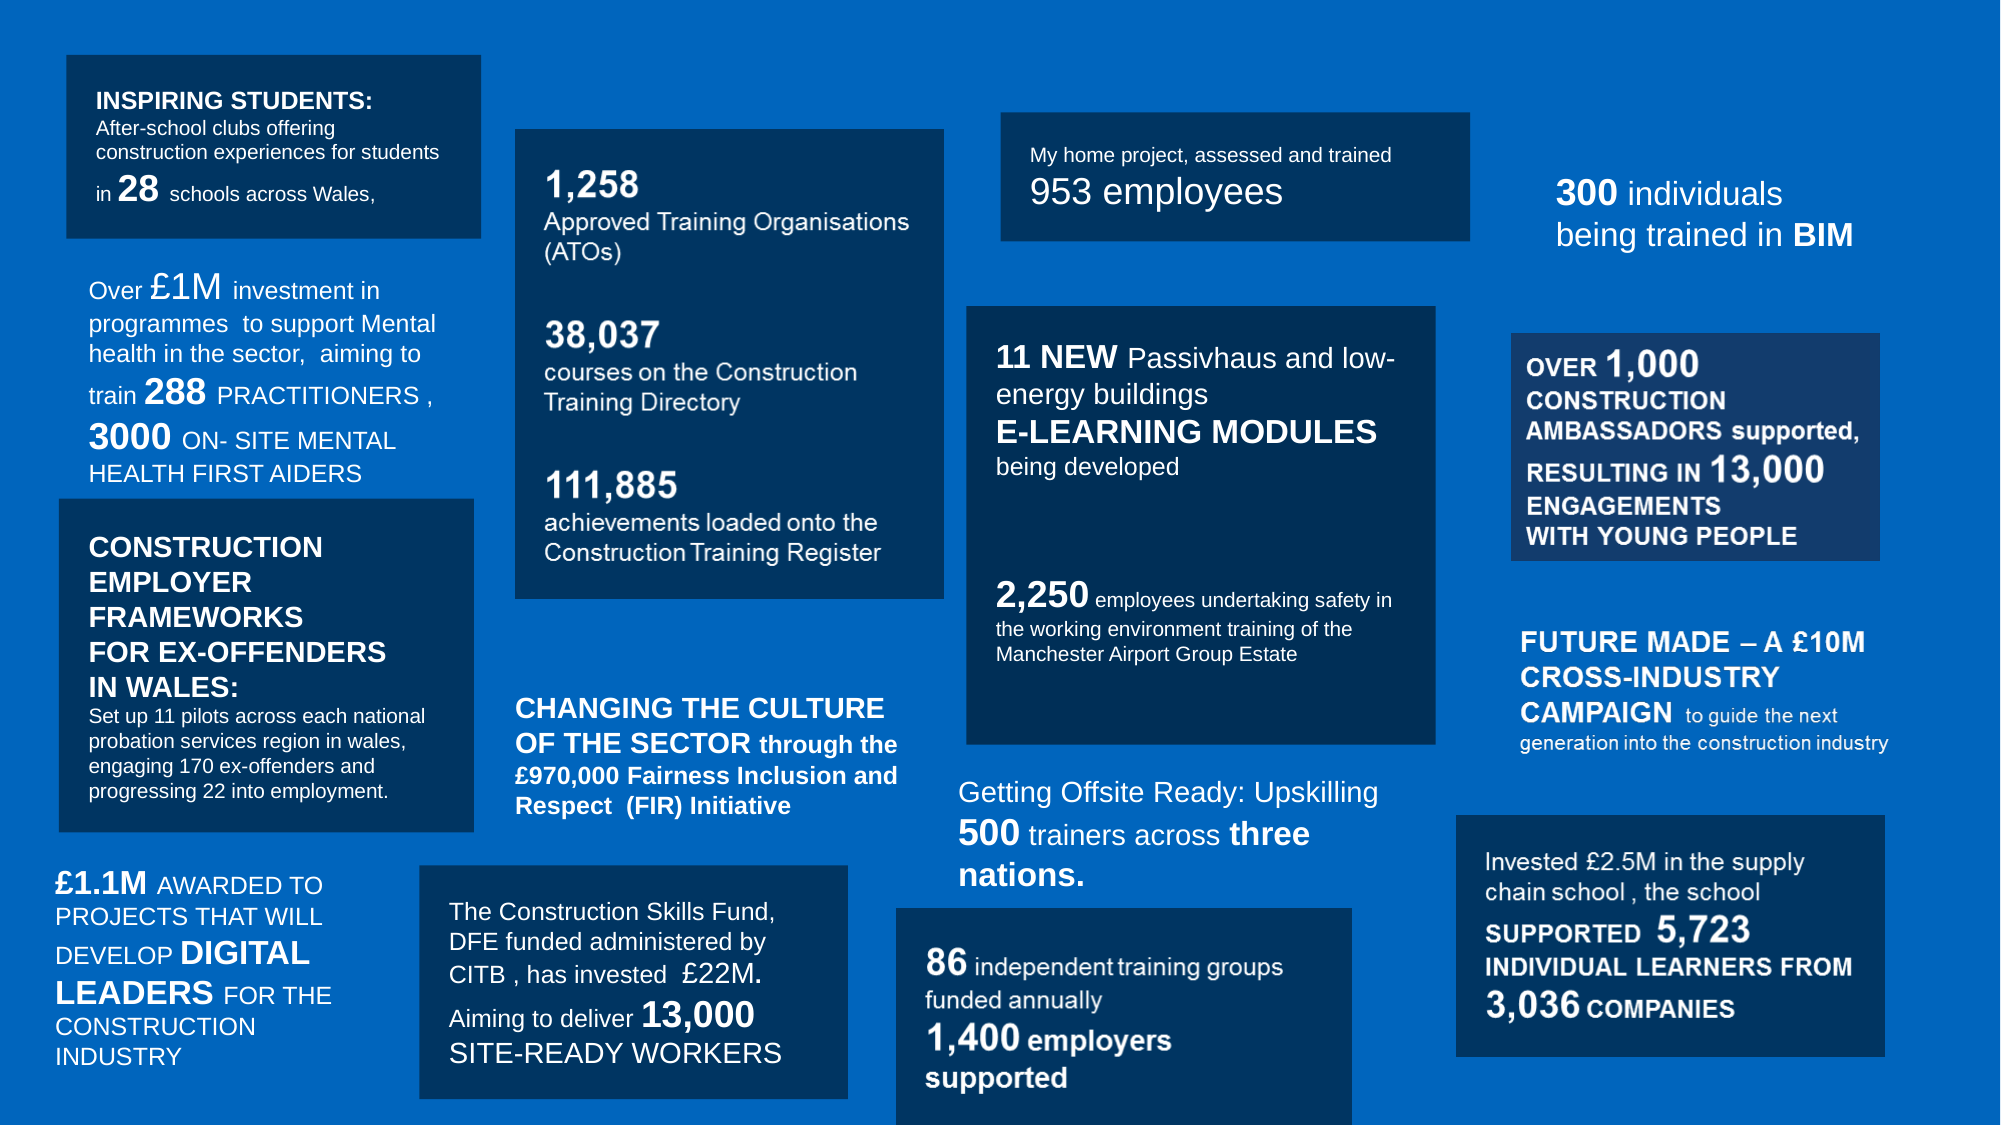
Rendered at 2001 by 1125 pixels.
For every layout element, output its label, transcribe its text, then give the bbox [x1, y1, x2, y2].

text_box Getting Offsite Ready: Upskilling 500 trainers across three nations. [943, 766, 1401, 901]
picture [1456, 815, 1885, 1057]
text_box The Construction Skills Fund, DFE funded administered by CITB , has invested £22M. Aiming to deliver 13,000 SITE-READY WORKERS [418, 864, 849, 1100]
picture [515, 129, 944, 599]
text_box CONSTRUCTION EMPLOYER FRAMEWORKS FOR EX-OFFENDERS IN WALES: Set up 11 pilots across each national probation services region in wales, engaging 170 ex-offenders and progressing 22 into employment. [58, 498, 475, 833]
text_box 11 NEW Passivhaus and low-energy buildings E-LEARNING MODULES being developed 2,250 employees undertaking safety in the working environment training of the Manchester Airport Group Estate [965, 305, 1437, 746]
text_box CHANGING THE CULTURE OF THE SECTOR through the £970,000 Fairness Inclusion and Respect (FIR) Initiative [514, 665, 944, 844]
picture [1502, 616, 1948, 767]
text_box 300 individuals being trained in BIM [1541, 160, 1870, 261]
text_box My home project, assessed and trained 953 employees [1000, 111, 1471, 242]
picture [1511, 328, 1885, 566]
text_box INSPIRING STUDENTS: After-school clubs offering construction experiences for students in 28 schools across Wales, [65, 54, 482, 240]
picture [896, 908, 1352, 1125]
text_box Over £1M investment in programmes to support Mental health in the sector, aiming to train 288 PRACTITIONERS , 3000 ON- SITE MENTAL HEALTH FIRST AIDERS [73, 254, 474, 495]
text_box £1.1M AWARDED TO PROJECTS THAT WILL DEVELOP DIGITAL LEADERS FOR THE CONSTRUCTION INDUSTRY [40, 853, 363, 1078]
